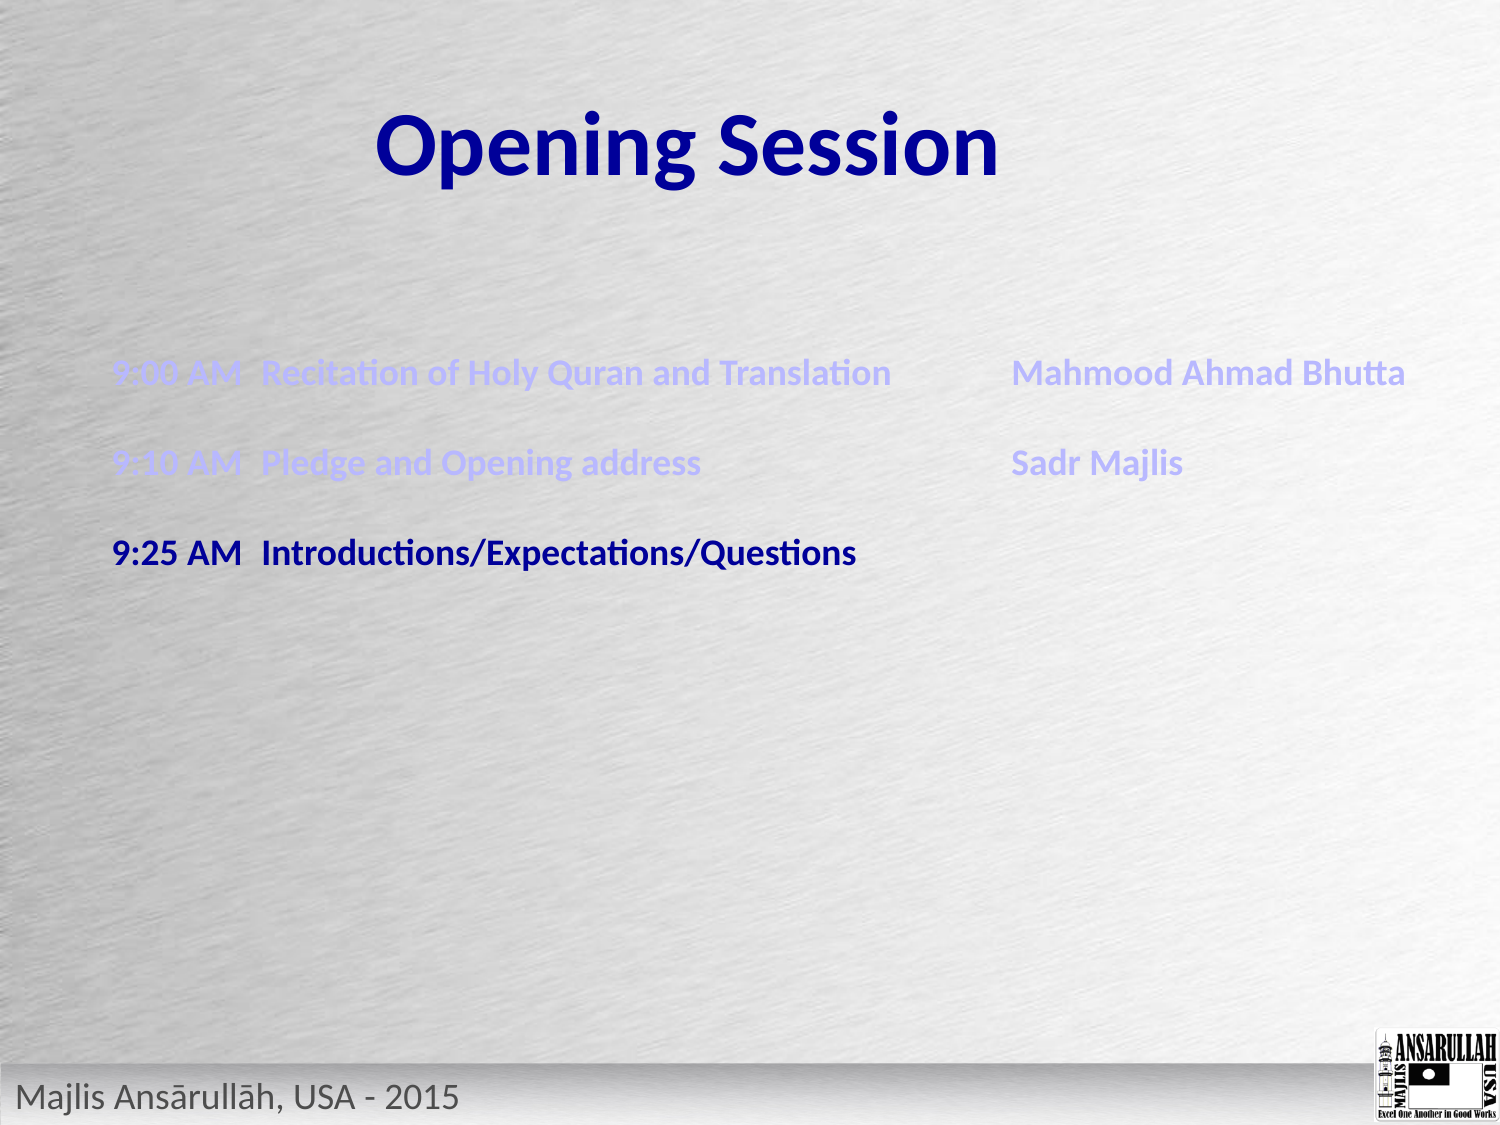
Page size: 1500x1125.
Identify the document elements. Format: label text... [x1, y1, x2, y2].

title Opening Session [75, 45, 1425, 233]
text_box 9:00 AM Recitation of Holy Quran and Translation Mahmood Ahmad Bhutta 9:10 AM Pledge and Opening address Sadr Majlis 9:25 AM Introductions/Expectations/Questions [96, 340, 1444, 671]
picture [0, 0, 1500, 1125]
